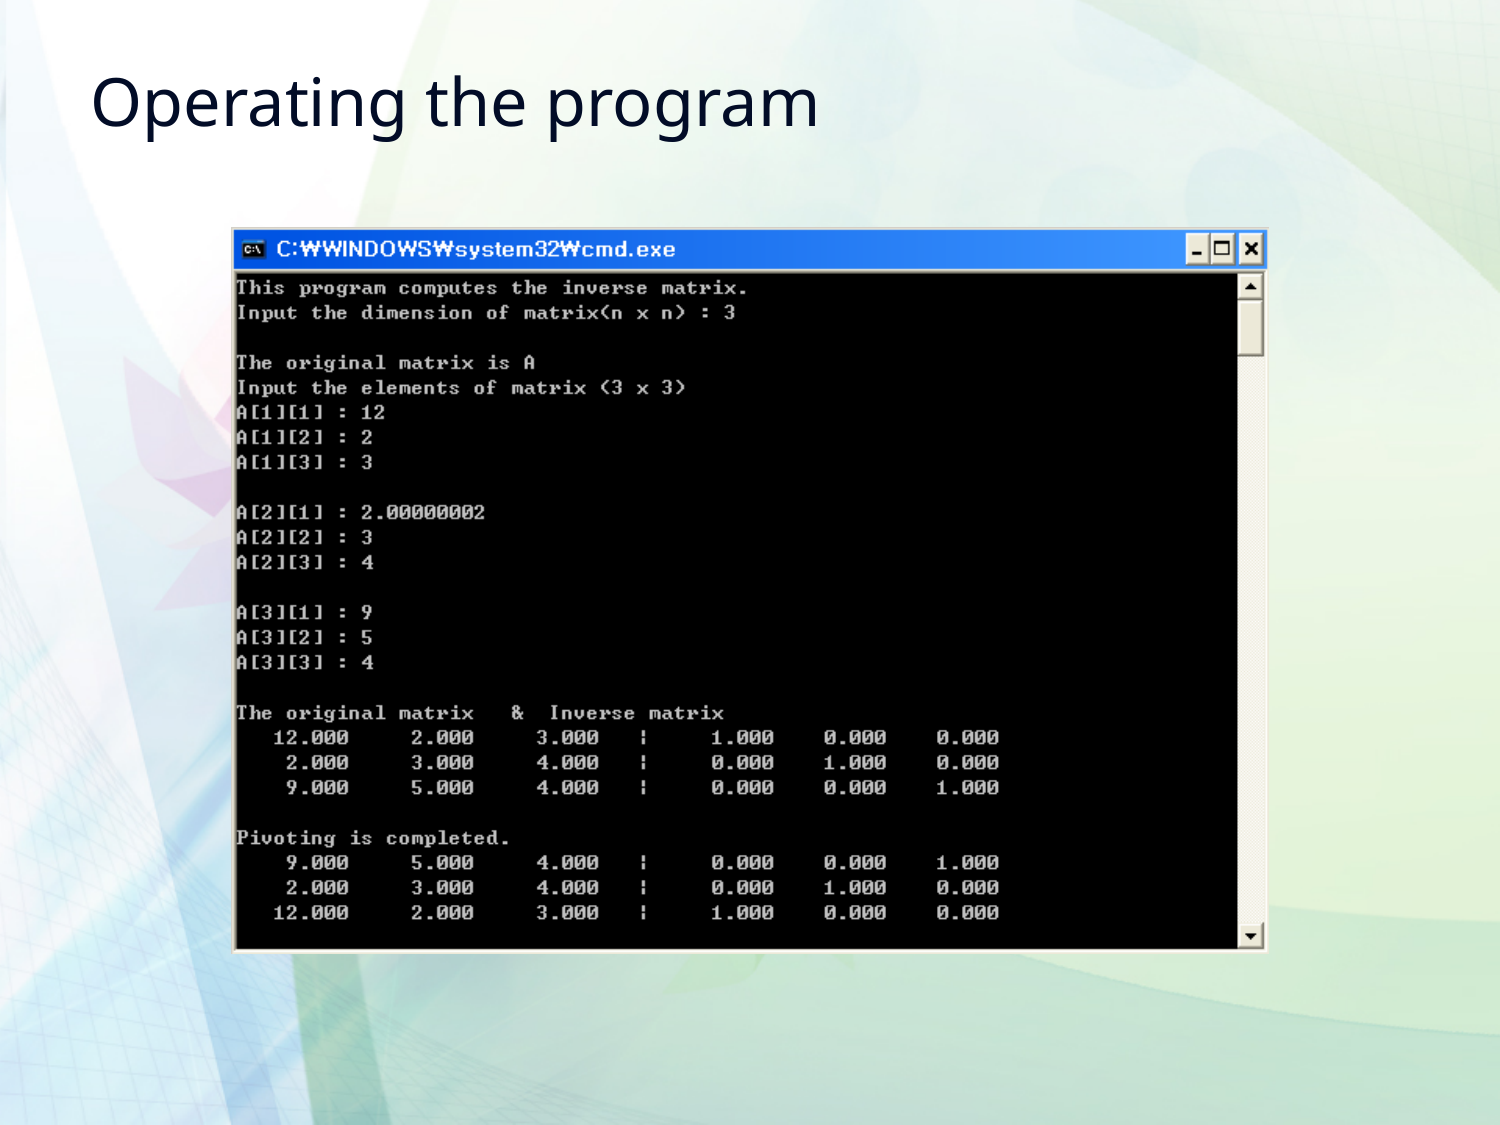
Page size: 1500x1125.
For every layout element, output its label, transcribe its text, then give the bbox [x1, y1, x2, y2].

title Operating the program [75, 40, 1426, 159]
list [230, 226, 1269, 954]
picture [0, 0, 1500, 1125]
